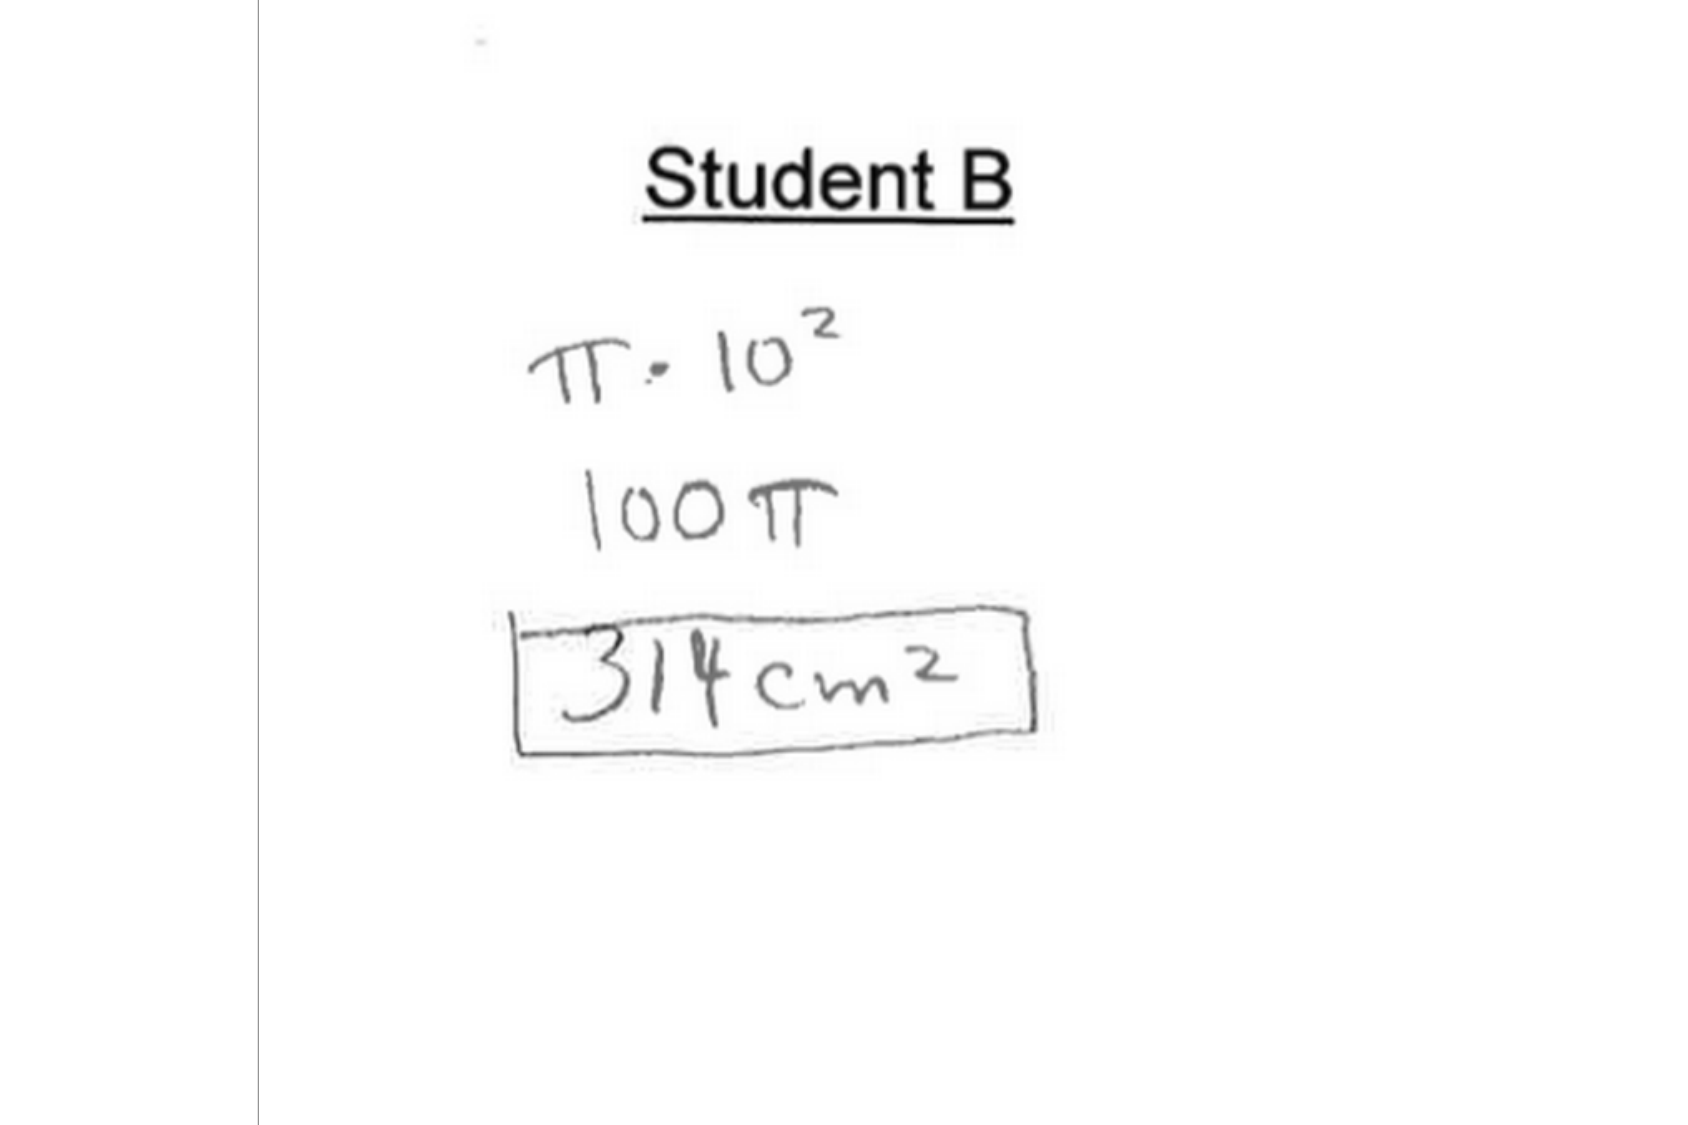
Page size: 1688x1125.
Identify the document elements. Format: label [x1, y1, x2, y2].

picture [257, 0, 1430, 1125]
